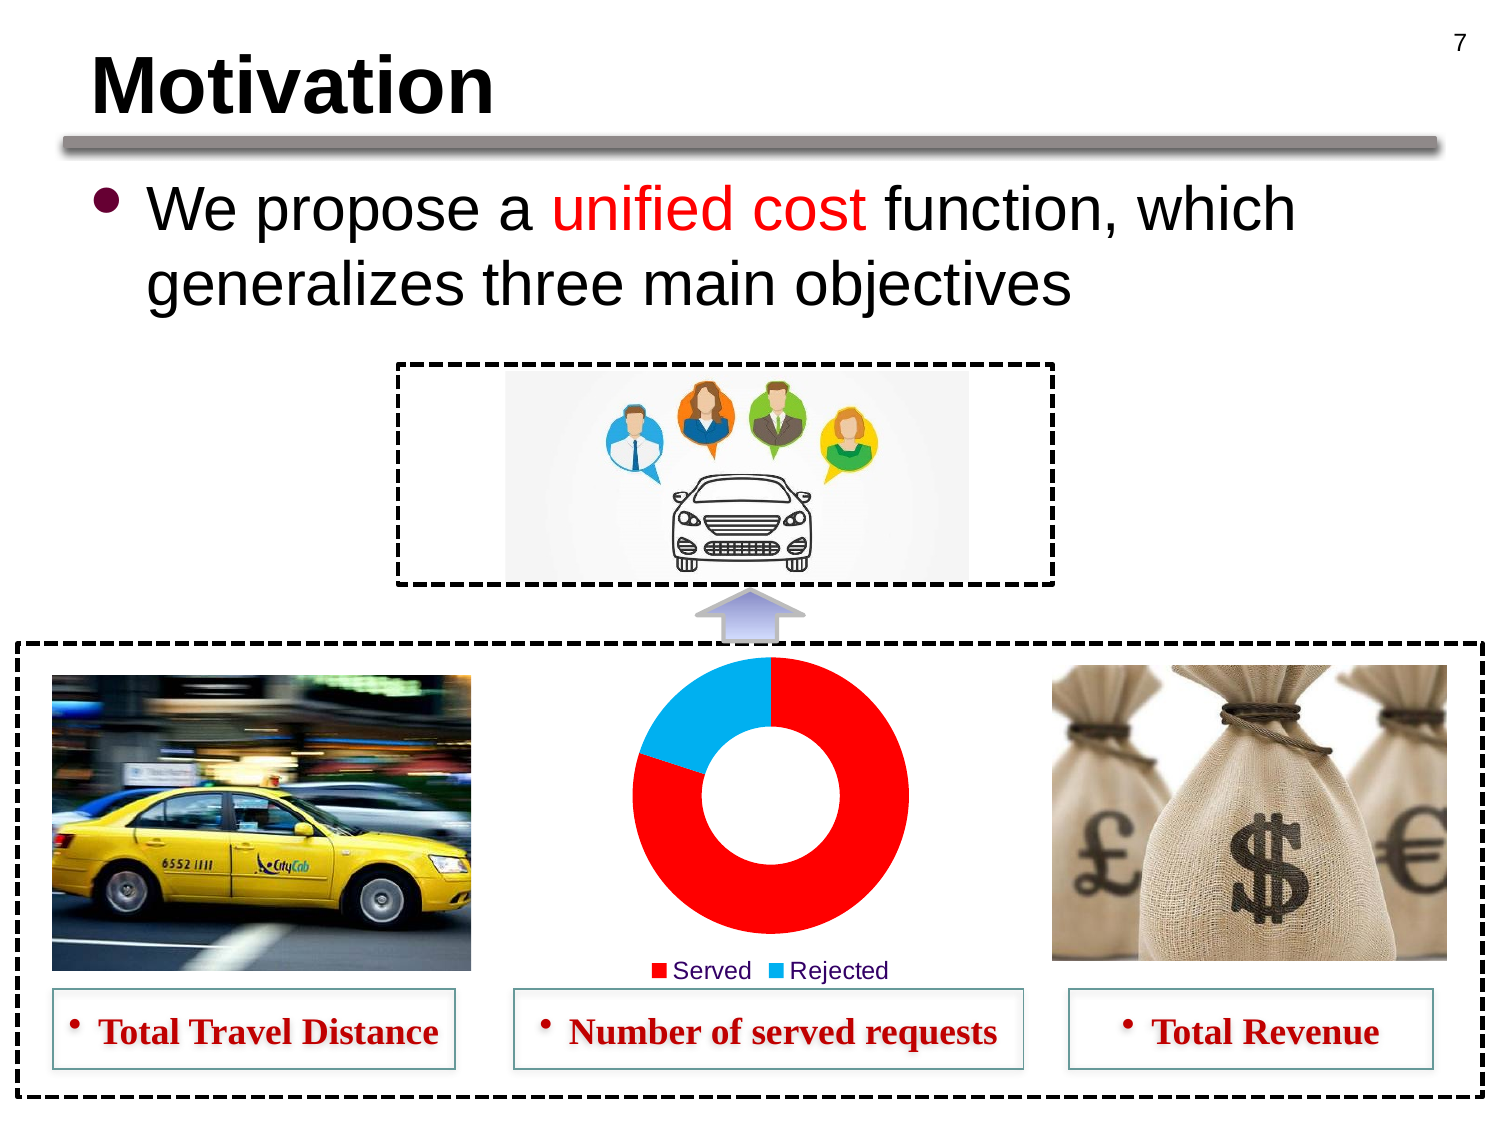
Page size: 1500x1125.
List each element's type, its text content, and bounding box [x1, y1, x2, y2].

picture [1053, 665, 1447, 961]
text_box [16, 641, 1484, 1099]
text_box Total Travel Distance [53, 989, 456, 1070]
text_box [396, 362, 1055, 587]
text_box [694, 591, 806, 644]
list We propose a unified cost function, which generalizes three main objectives [75, 160, 1425, 643]
title Motivation [75, 20, 1425, 138]
chart [488, 650, 1053, 991]
slide_number 7 [1131, 18, 1483, 62]
picture [505, 371, 970, 582]
text_box Total Revenue [1069, 989, 1433, 1070]
text_box Number of served requests [514, 999, 1024, 1070]
picture [51, 675, 472, 972]
